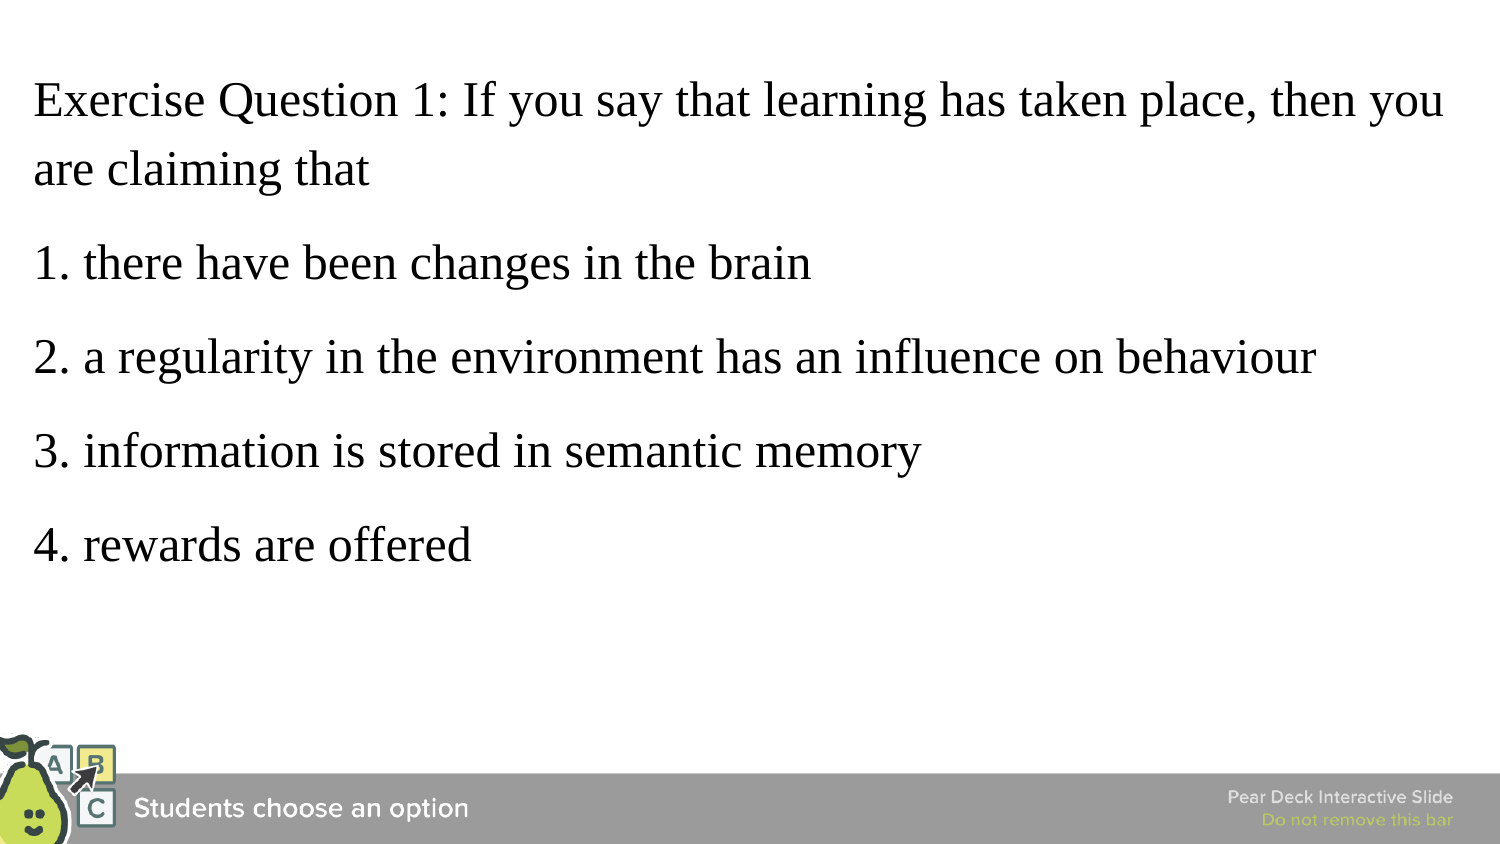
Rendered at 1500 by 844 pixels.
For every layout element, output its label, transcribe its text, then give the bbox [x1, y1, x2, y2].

list Exercise Question 1: If you say that learning has taken place, then you are claiming that 1. there have been changes in the brain 2. a regularity in the environment has an influence on behaviour 3. information is stored in semantic memory 4. rewards are offered [18, 49, 1464, 724]
picture [0, 726, 1500, 844]
